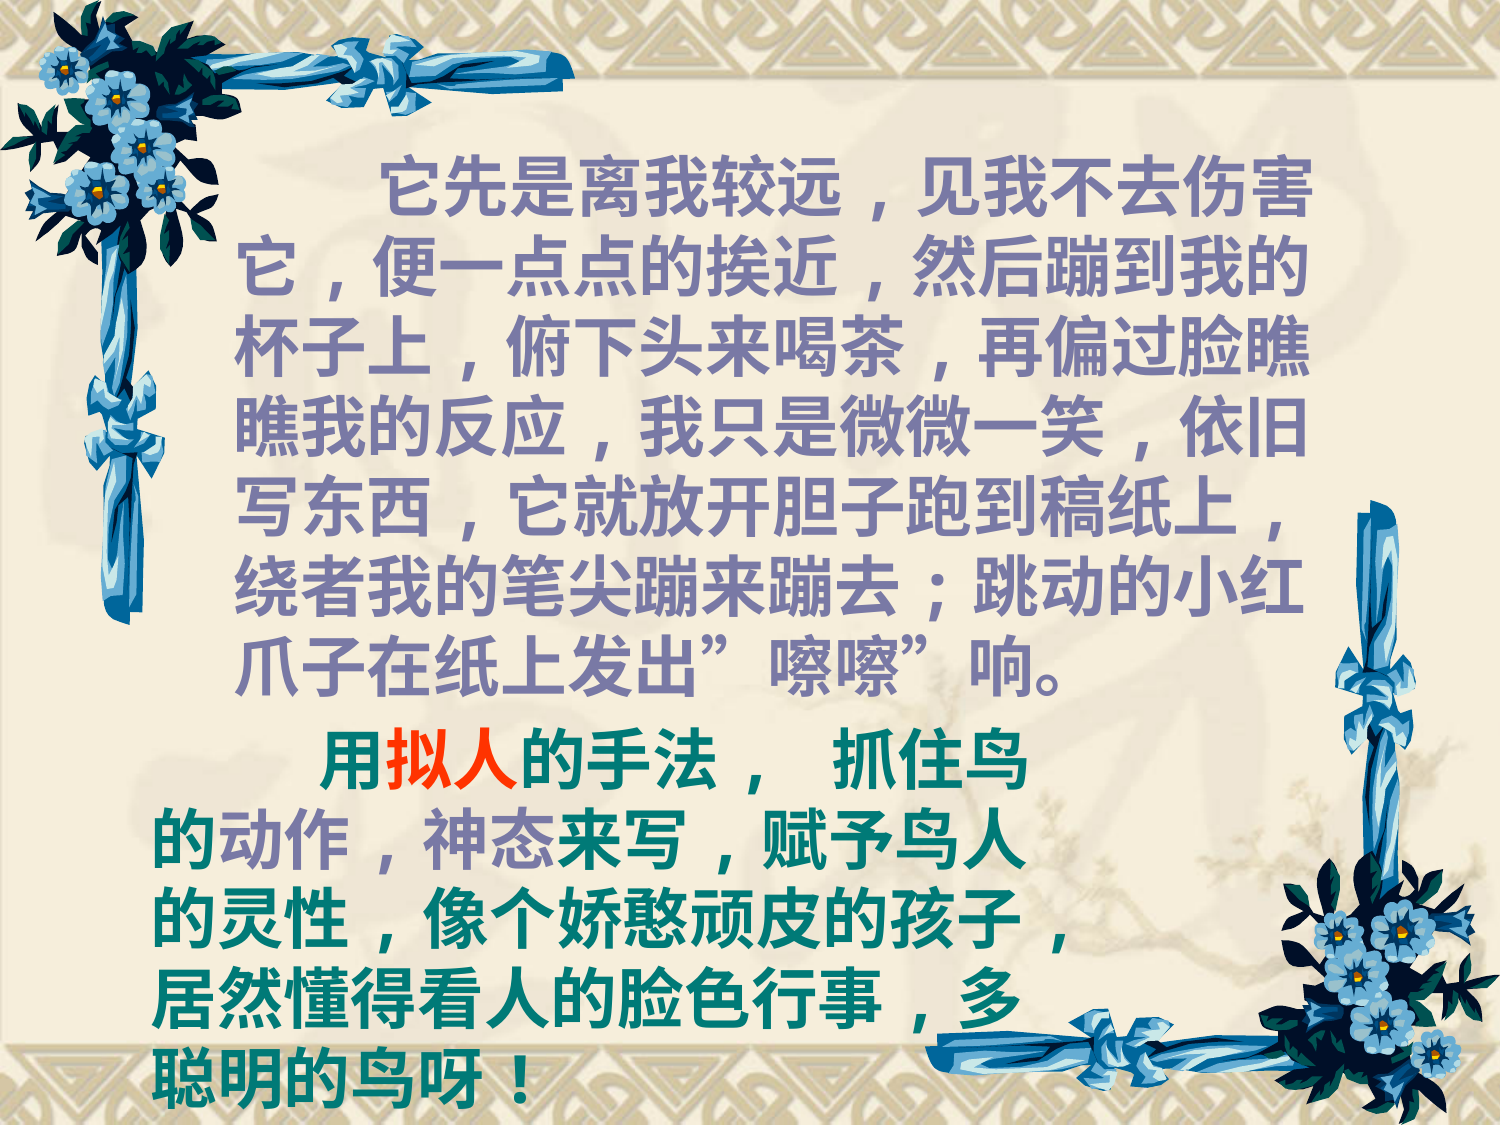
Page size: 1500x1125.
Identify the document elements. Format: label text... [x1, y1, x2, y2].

text_box 它先是离我较远,见我不去伤害它,便一点点的挨近,然后蹦到我的杯子上,俯下头来喝茶,再偏过脸瞧瞧我的反应,我只是微微一笑,依旧写东西,它就放开胆子跑到稿纸上,绕者我的笔尖蹦来蹦去;跳动的小红爪子在纸上发出”嚓嚓”响。 [218, 137, 1376, 710]
text_box 用拟人的手法, 抓住鸟的动作,神态来写,赋予鸟人的灵性,像个娇憨顽皮的孩子,居然懂得看人的脸色行事,多聪明的鸟呀! [135, 710, 924, 1125]
picture [0, 0, 1500, 1125]
